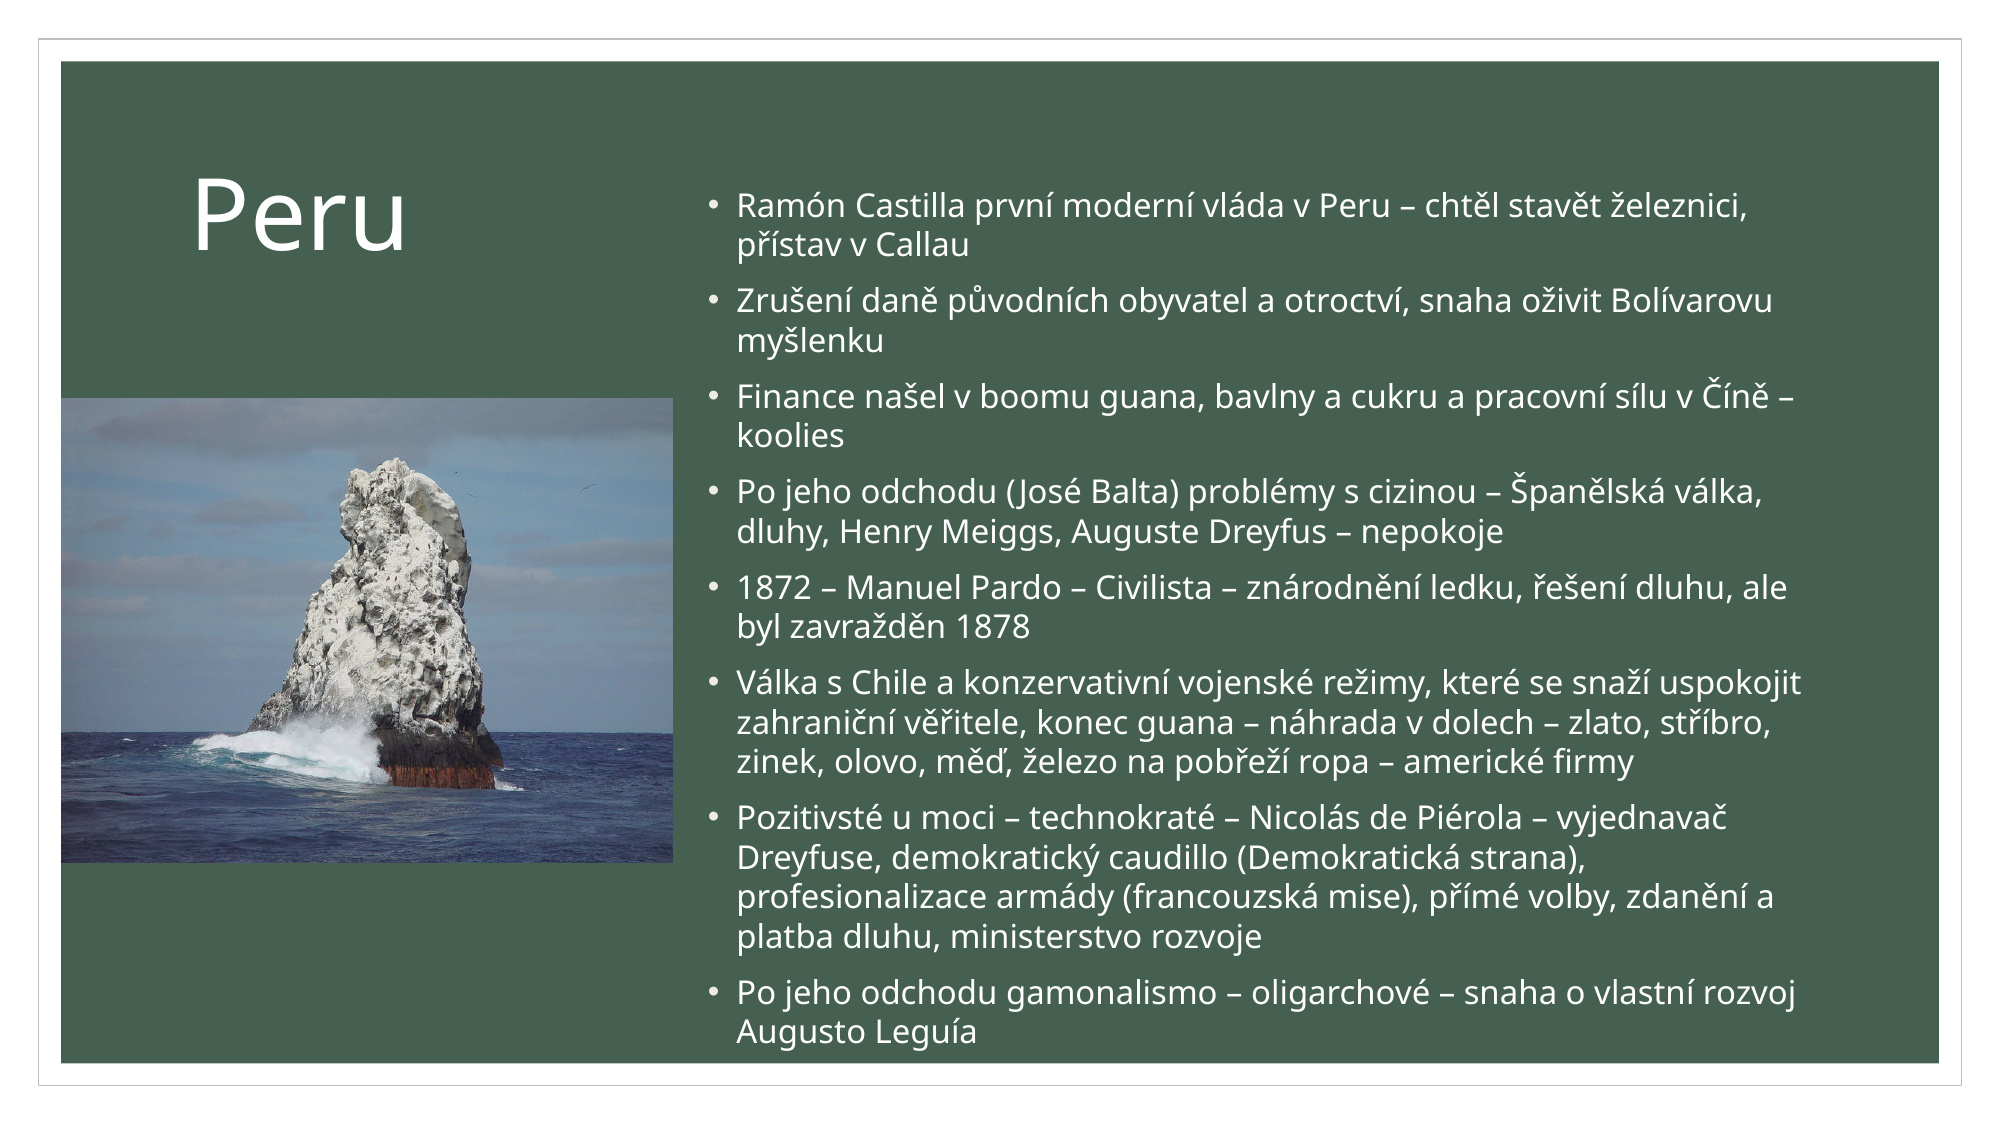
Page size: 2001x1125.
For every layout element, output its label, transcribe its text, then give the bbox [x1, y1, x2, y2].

list Ramón Castilla první moderní vláda v Peru – chtěl stavět železnici, přístav v Callau Zrušení daně původních obyvatel a otroctví, snaha oživit Bolívarovu myšlenku Finance našel v boomu guana, bavlny a cukru a pracovní sílu v Číně – koolies Po jeho odchodu (José Balta) problémy s cizinou – Španělská válka, dluhy, Henry Meiggs, Auguste Dreyfus – nepokoje 1872 – Manuel Pardo – Civilista – znárodnění ledku, řešení dluhu, ale byl zavražděn 1878 Válka s Chile a konzervativní vojenské režimy, které se snaží uspokojit zahraniční věřitele, konec guana – náhrada v dolech – zlato, stříbro, zinek, olovo, měď, železo na pobřeží ropa – americké firmy Pozitivsté u moci – technokraté – Nicolás de Piérola – vyjednavač Dreyfuse, demokratický caudillo (Demokratická strana), profesionalizace armády (francouzská mise), přímé volby, zdanění a platba dluhu, ministerstvo rozvoje Po jeho odchodu gamonalismo – oligarchové – snaha o vlastní rozvoj Augusto Leguía [692, 176, 1825, 1085]
picture [60, 398, 673, 863]
title Peru [174, 105, 1825, 331]
